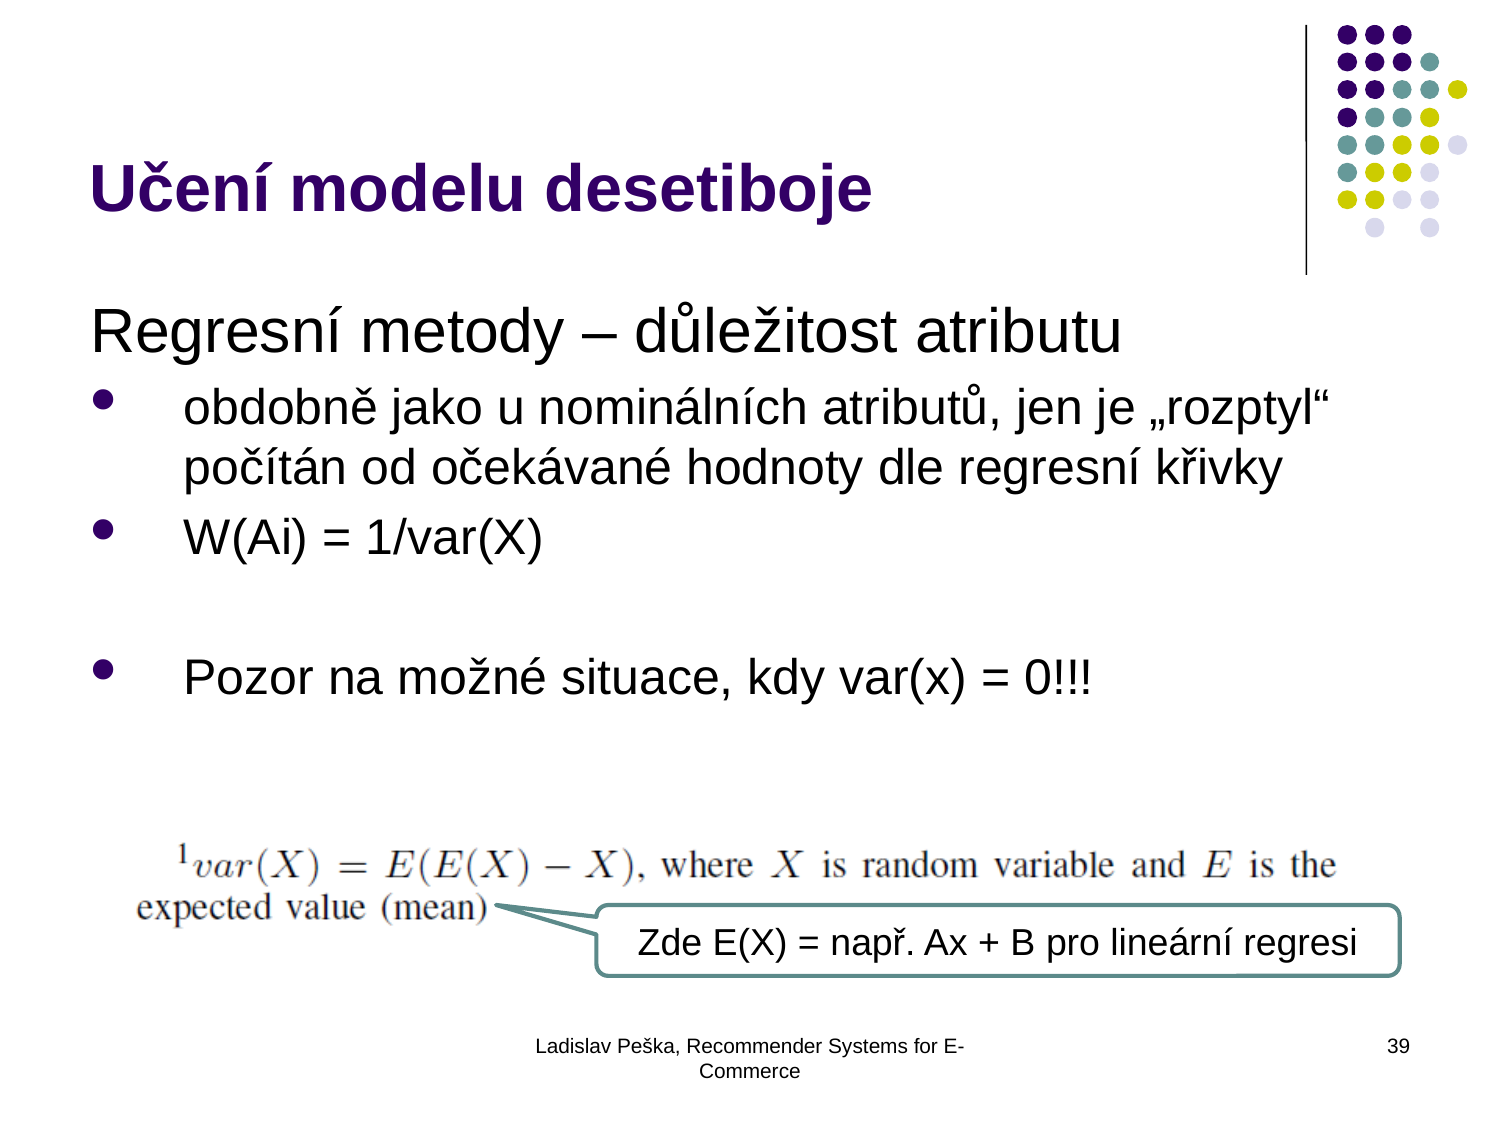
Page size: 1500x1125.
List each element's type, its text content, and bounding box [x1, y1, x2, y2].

footer Ladislav Peška, Recommender Systems for E-Commerce [512, 1024, 988, 1101]
text_box Zde E(X) = např. Ax + B pro lineární regresi [594, 902, 1402, 978]
slide_number 39 [1074, 1024, 1426, 1101]
text_box Učení modelu desetiboje [75, 20, 1313, 233]
picture [111, 810, 1353, 941]
list Regresní metody – důležitost atributu obdobně jako u nominálních atributů, jen je „rozptyl“ počítán od očekávané hodnoty dle regresní křivky W(Ai) = 1/var(X) Pozor na možné situace, kdy var(x) = 0!!! [74, 281, 1436, 1006]
